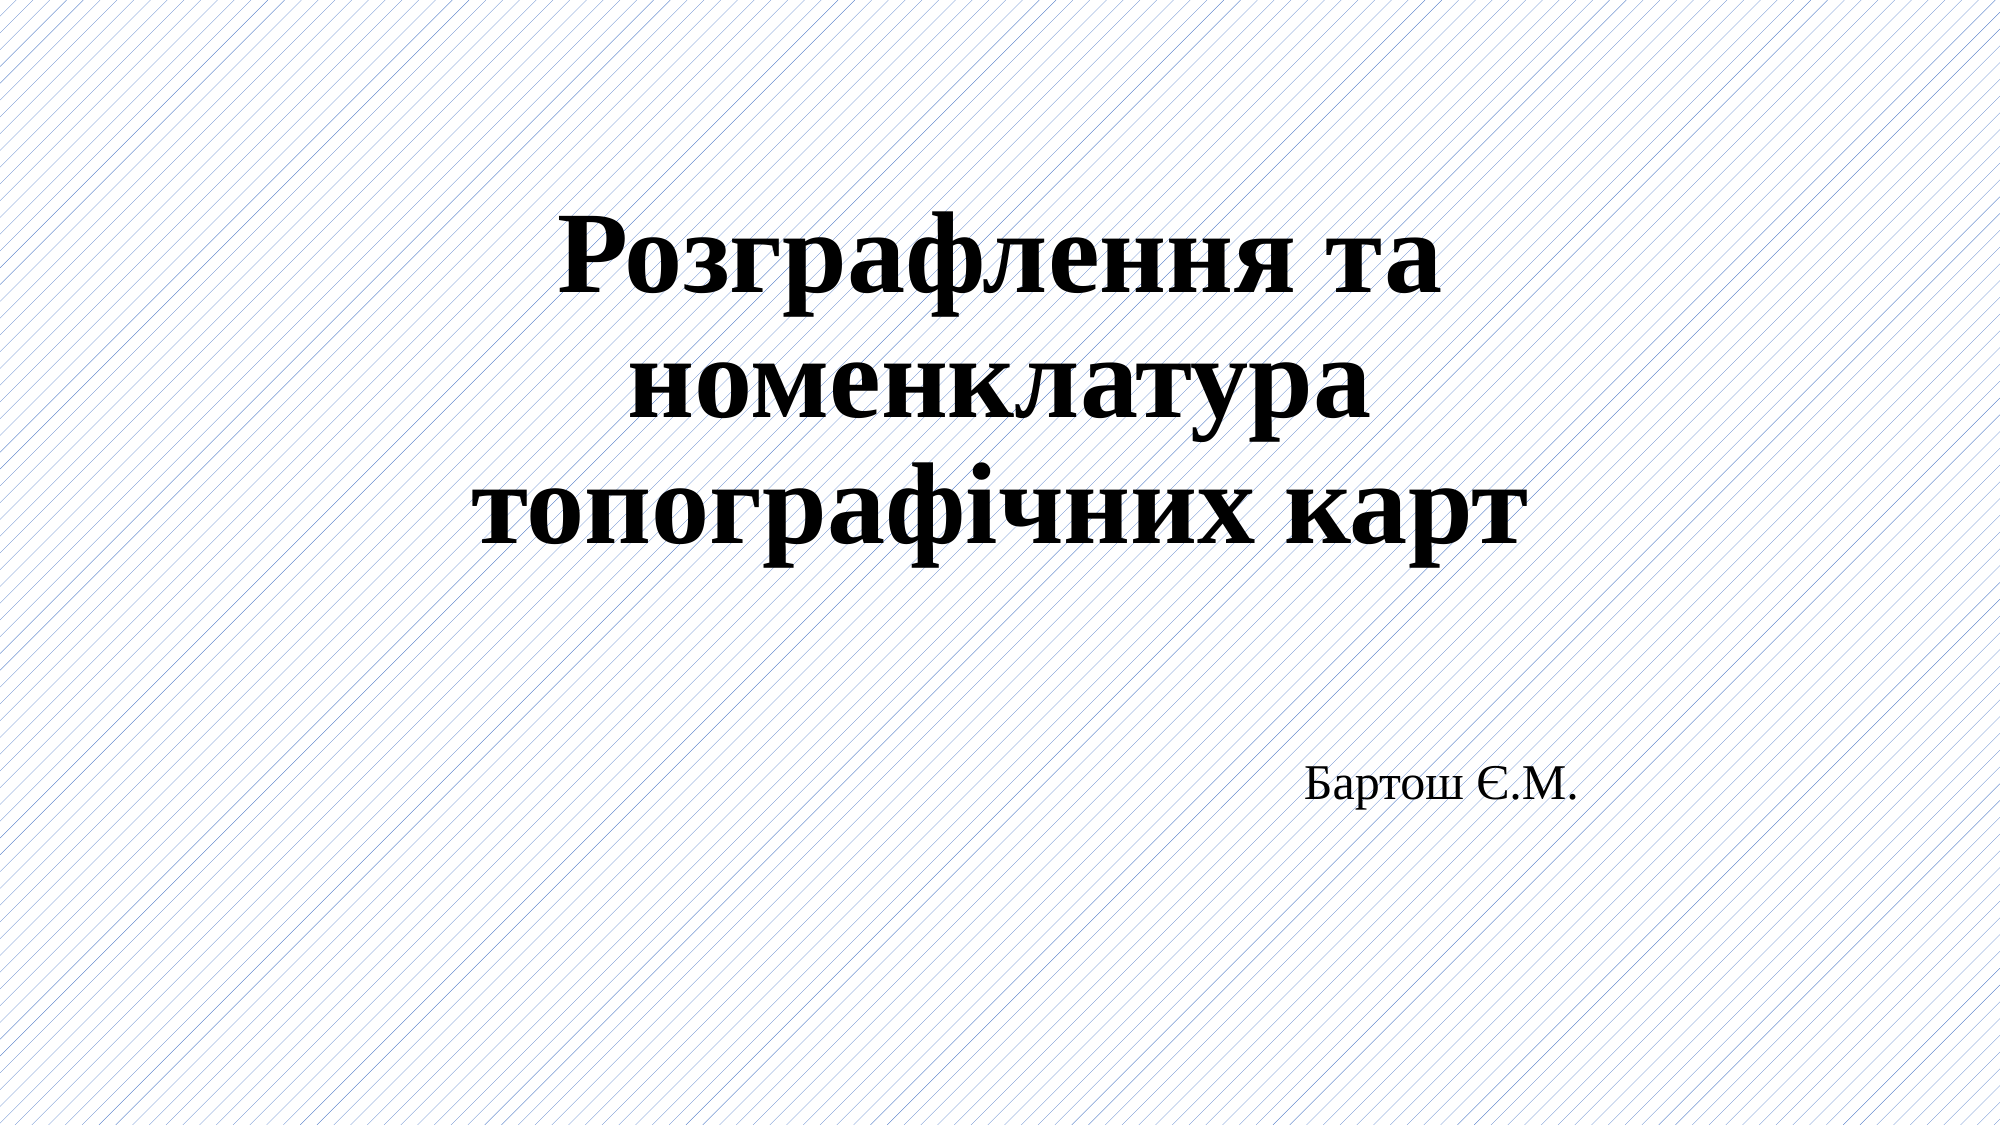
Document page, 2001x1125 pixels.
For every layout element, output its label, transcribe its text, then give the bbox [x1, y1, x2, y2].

subtitle Бартош Є.М. [1133, 748, 1750, 863]
title Розграфлення та номенклатура топографічних карт [249, 184, 1750, 576]
